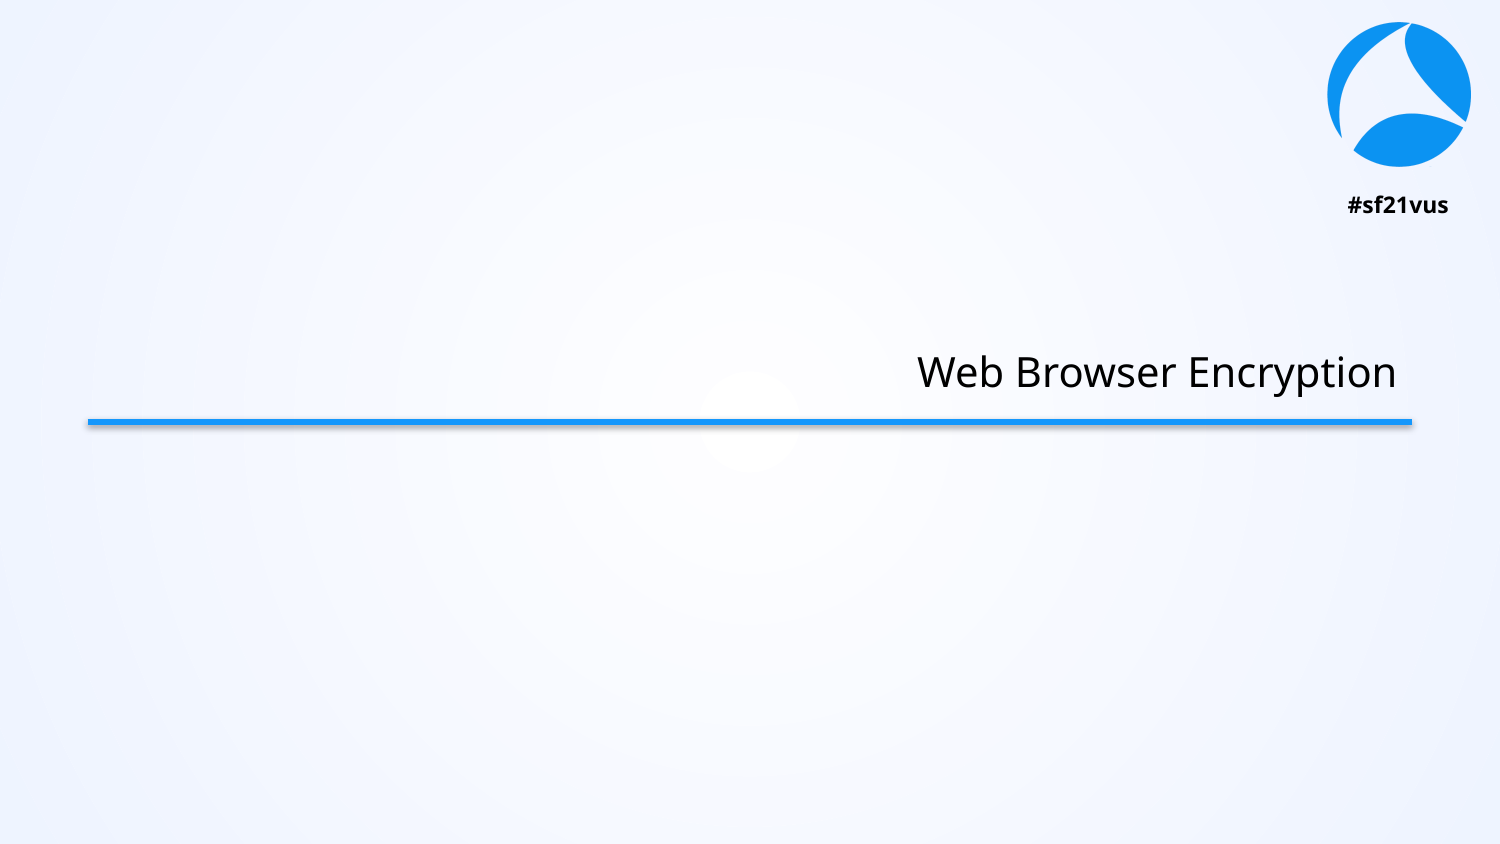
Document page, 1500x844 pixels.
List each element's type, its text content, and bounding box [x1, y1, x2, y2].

title Web Browser Encryption [173, 66, 1413, 412]
picture [1327, 22, 1471, 167]
